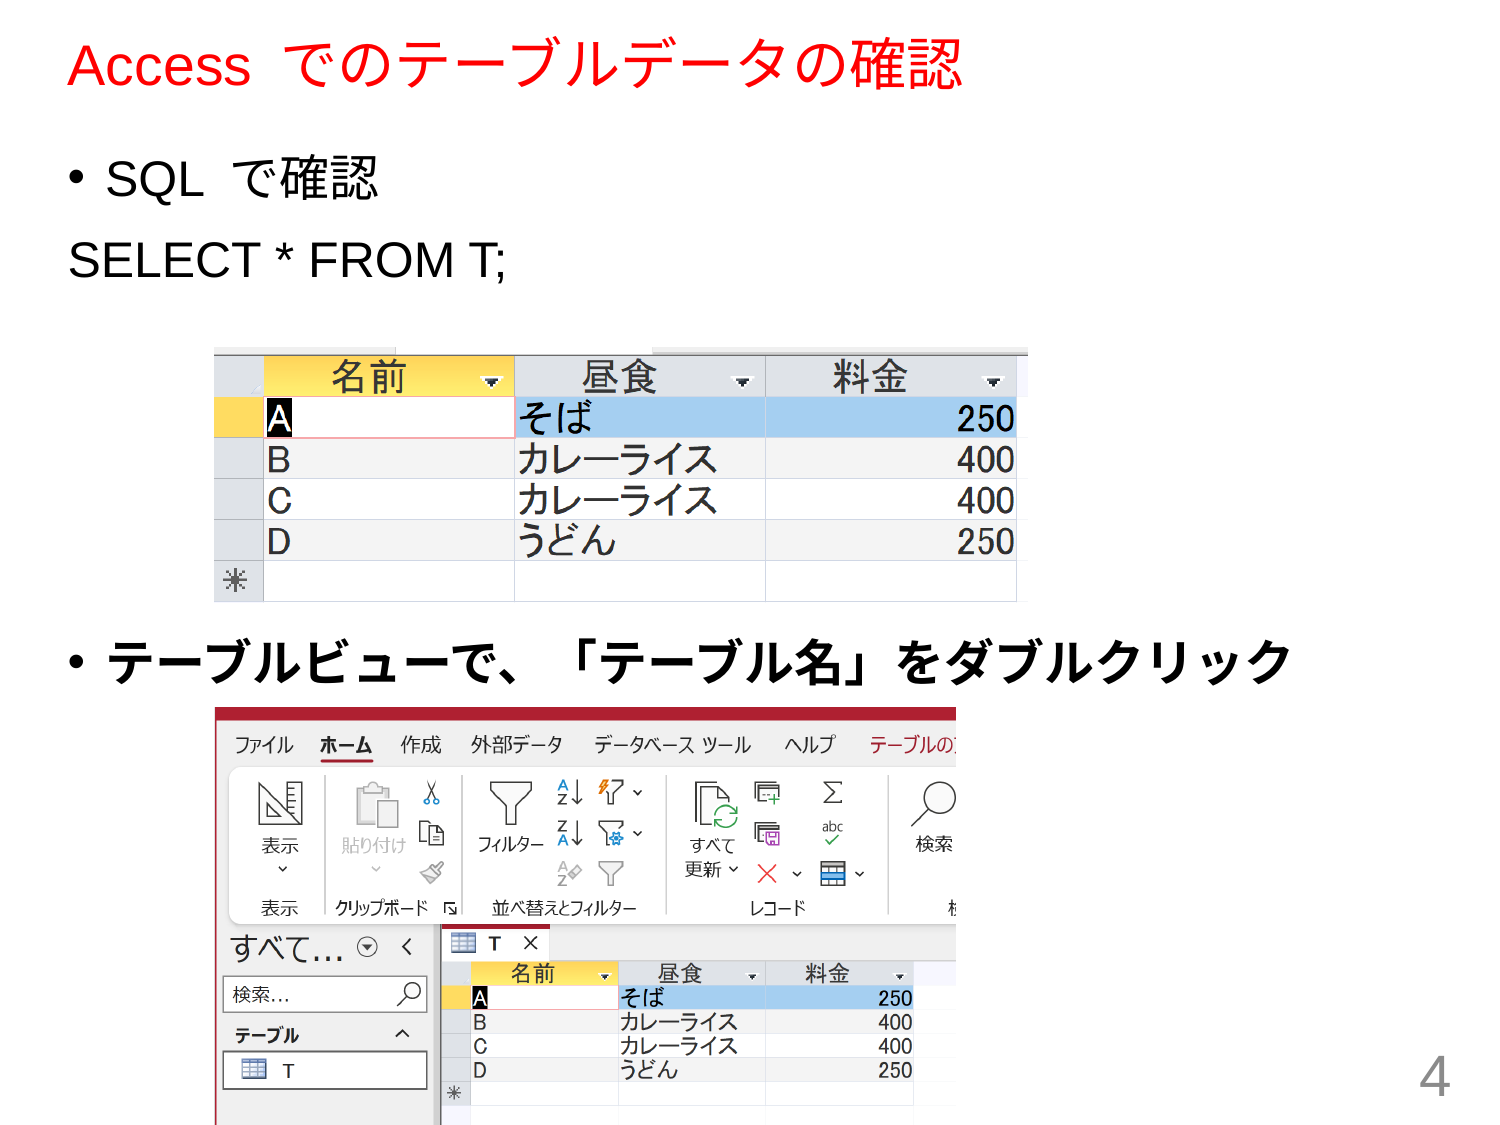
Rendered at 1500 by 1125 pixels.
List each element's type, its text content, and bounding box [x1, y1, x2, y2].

picture [213, 707, 956, 1125]
title Access でのテーブルデータの確認 [52, 28, 1441, 106]
list SQL で確認 SELECT * FROM T; テーブルビューで、「テーブル名」をダブルクリック [52, 138, 1441, 1014]
slide_number 4 [1129, 1042, 1467, 1103]
picture [214, 347, 1028, 603]
